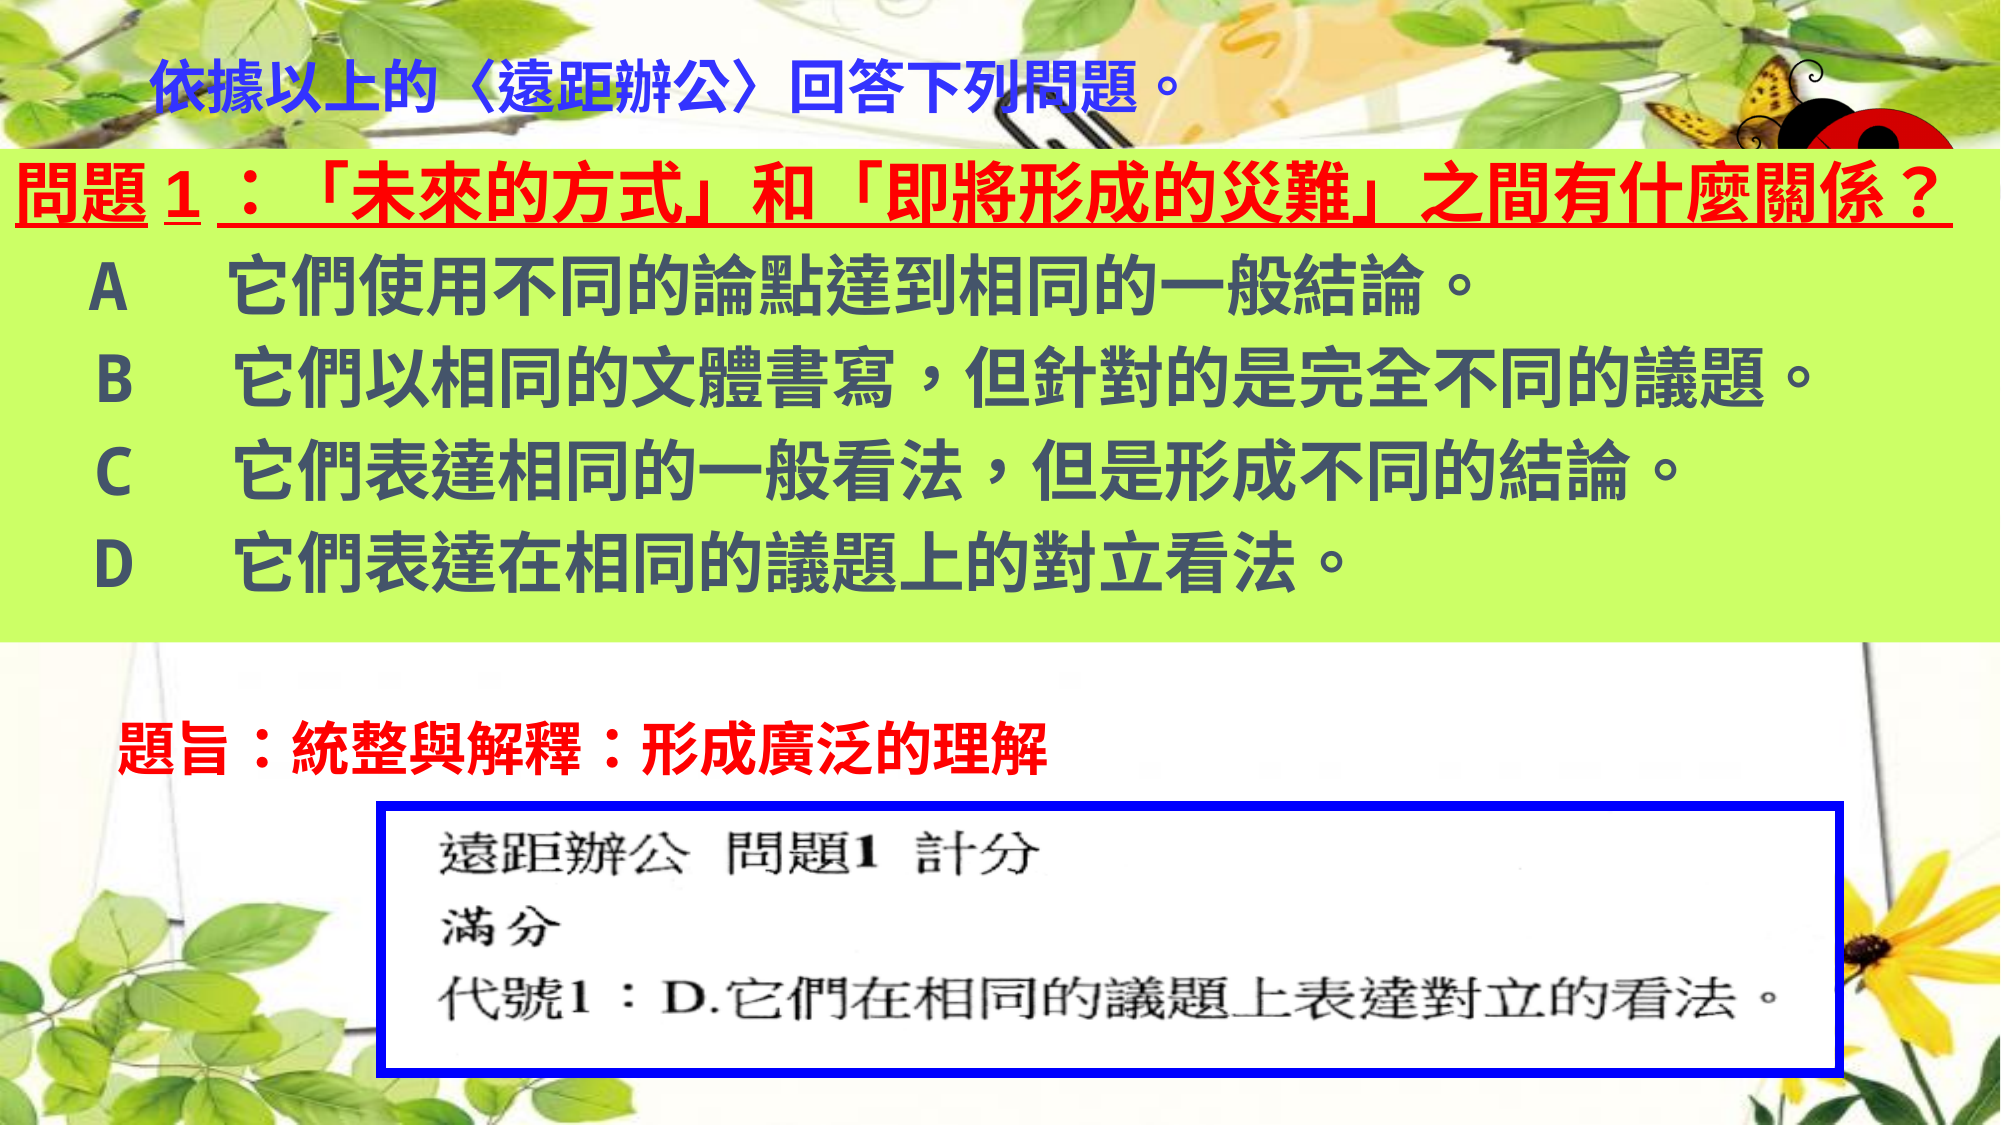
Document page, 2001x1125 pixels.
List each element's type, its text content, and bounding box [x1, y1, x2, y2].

text_box 問題1：「未來的方式」和「即將形成的災難」之間有什麼關係？ A 它們使用不同的論點達到相同的一般結論。 B 它們以相同的文體書寫，但針對的是完全不同的議題。 C 它們表達相同的一般看法，但是形成不同的結論。 D 它們表達在相同的議題上的對立看法。 [0, 148, 2000, 643]
text_box 題旨：統整與解釋：形成廣泛的理解 [102, 704, 1788, 789]
text_box 依據以上的〈遠距辦公〉回答下列問題。 [133, 42, 1646, 128]
picture [0, 0, 2001, 1125]
